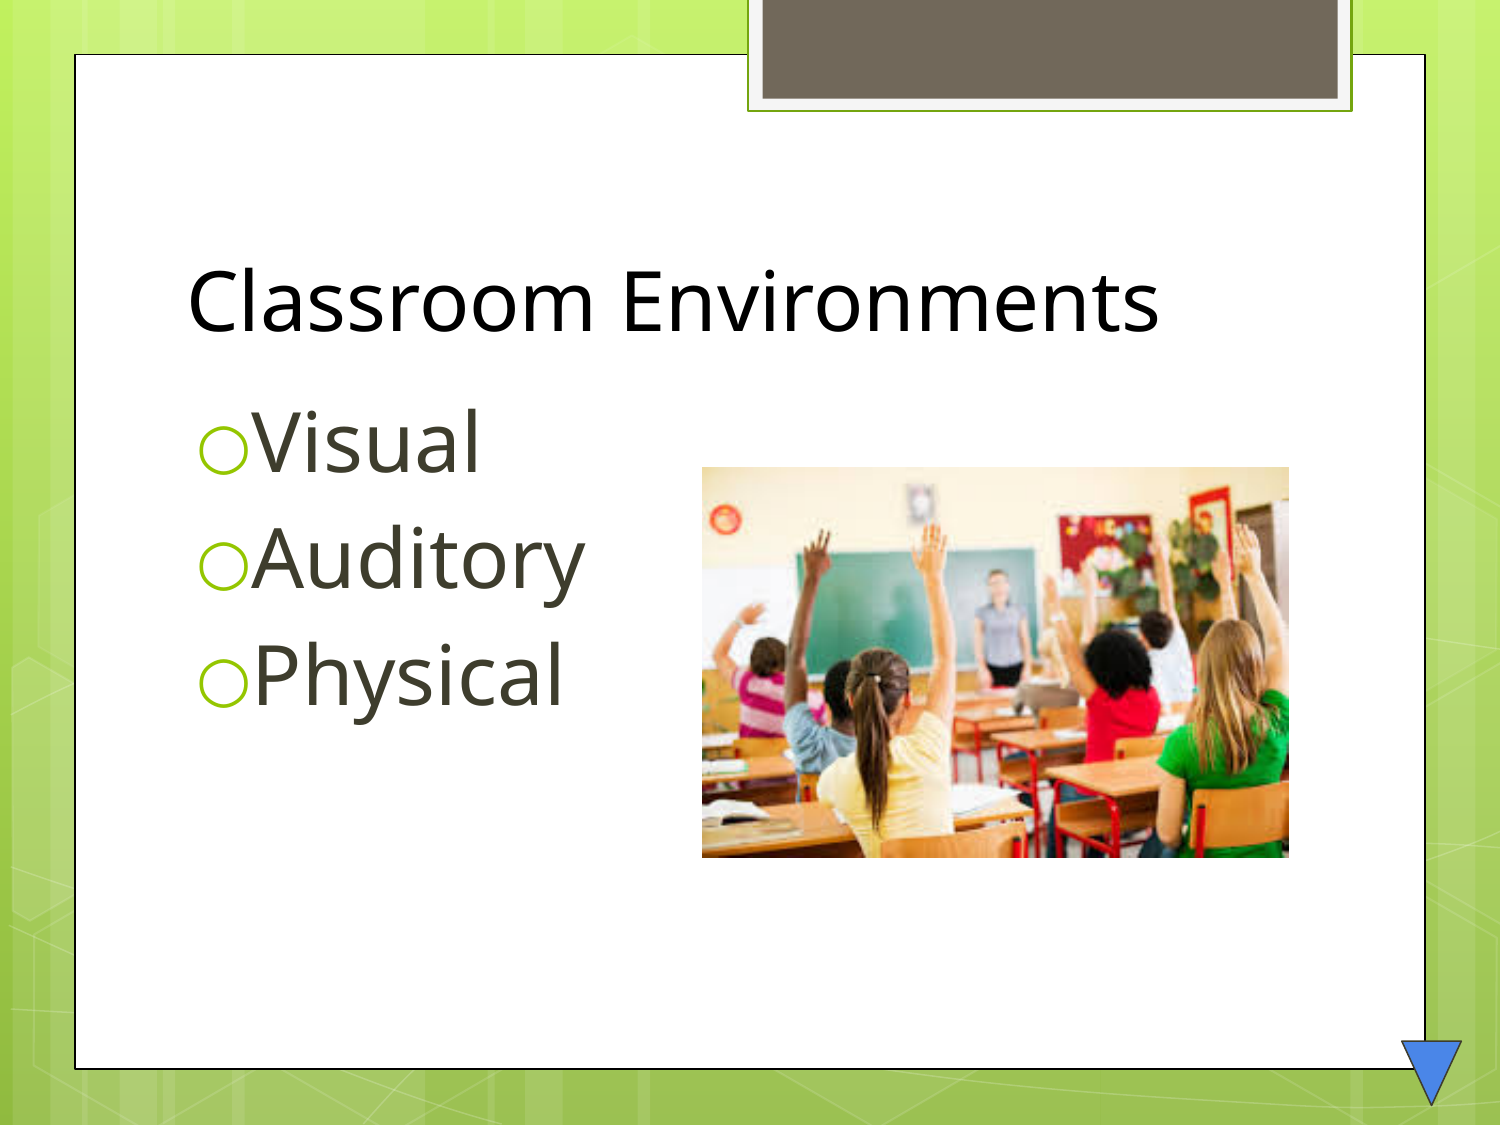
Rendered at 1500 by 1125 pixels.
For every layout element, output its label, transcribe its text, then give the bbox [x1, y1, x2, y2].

title Classroom Environments [171, 168, 1324, 357]
text_box [1401, 1041, 1462, 1106]
picture [702, 467, 1289, 859]
list Visual Auditory Physical [171, 381, 1283, 957]
